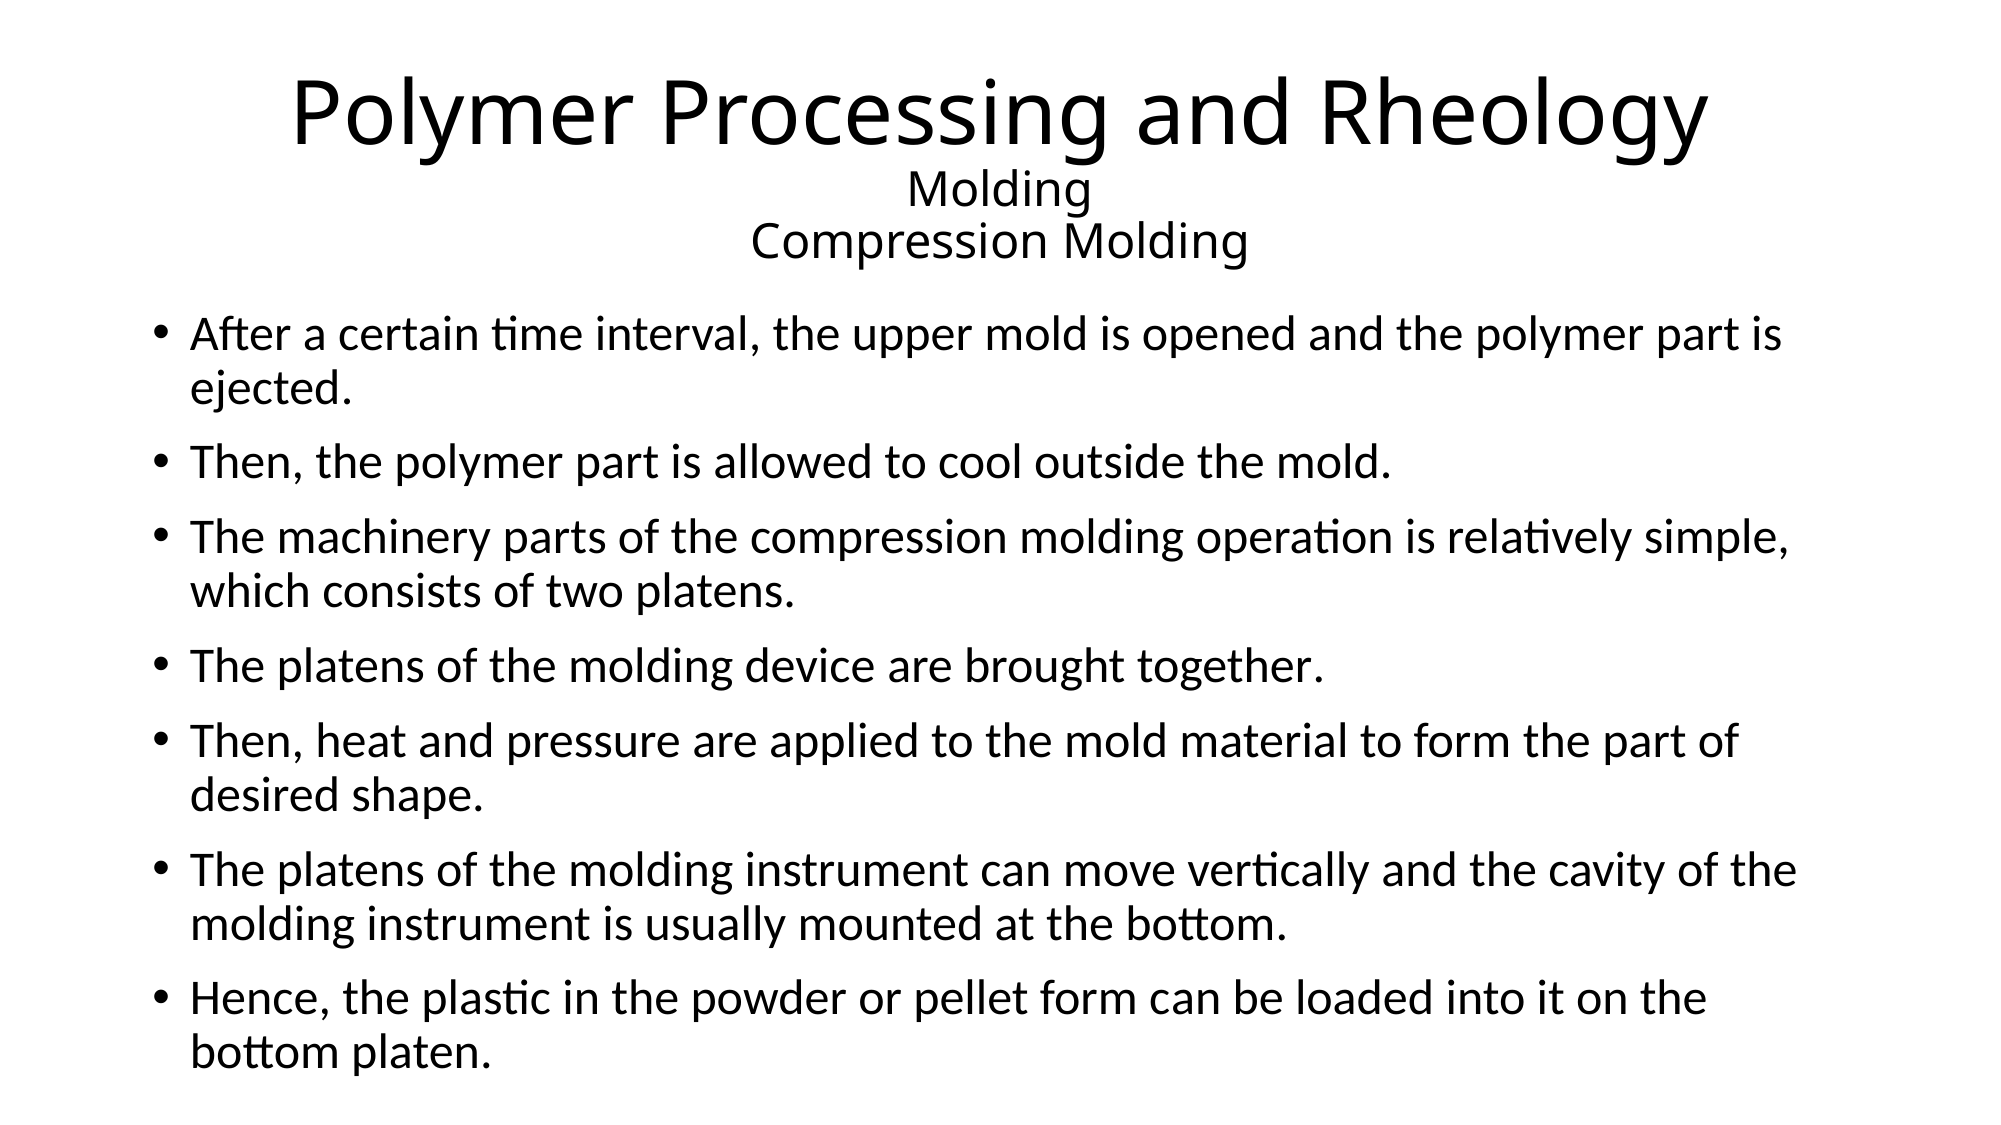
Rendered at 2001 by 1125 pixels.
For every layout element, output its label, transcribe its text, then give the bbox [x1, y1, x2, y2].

list After a certain time interval, the upper mold is opened and the polymer part is ejected. Then, the polymer part is allowed to cool outside the mold. The machinery parts of the compression molding operation is relatively simple, which consists of two platens. The platens of the molding device are brought together. Then, heat and pressure are applied to the mold material to form the part of desired shape. The platens of the molding instrument can move vertically and the cavity of the molding instrument is usually mounted at the bottom. Hence, the plastic in the powder or pellet form can be loaded into it on the bottom platen. [137, 299, 1863, 1014]
title Polymer Processing and Rheology Molding Compression Molding [137, 59, 1863, 278]
